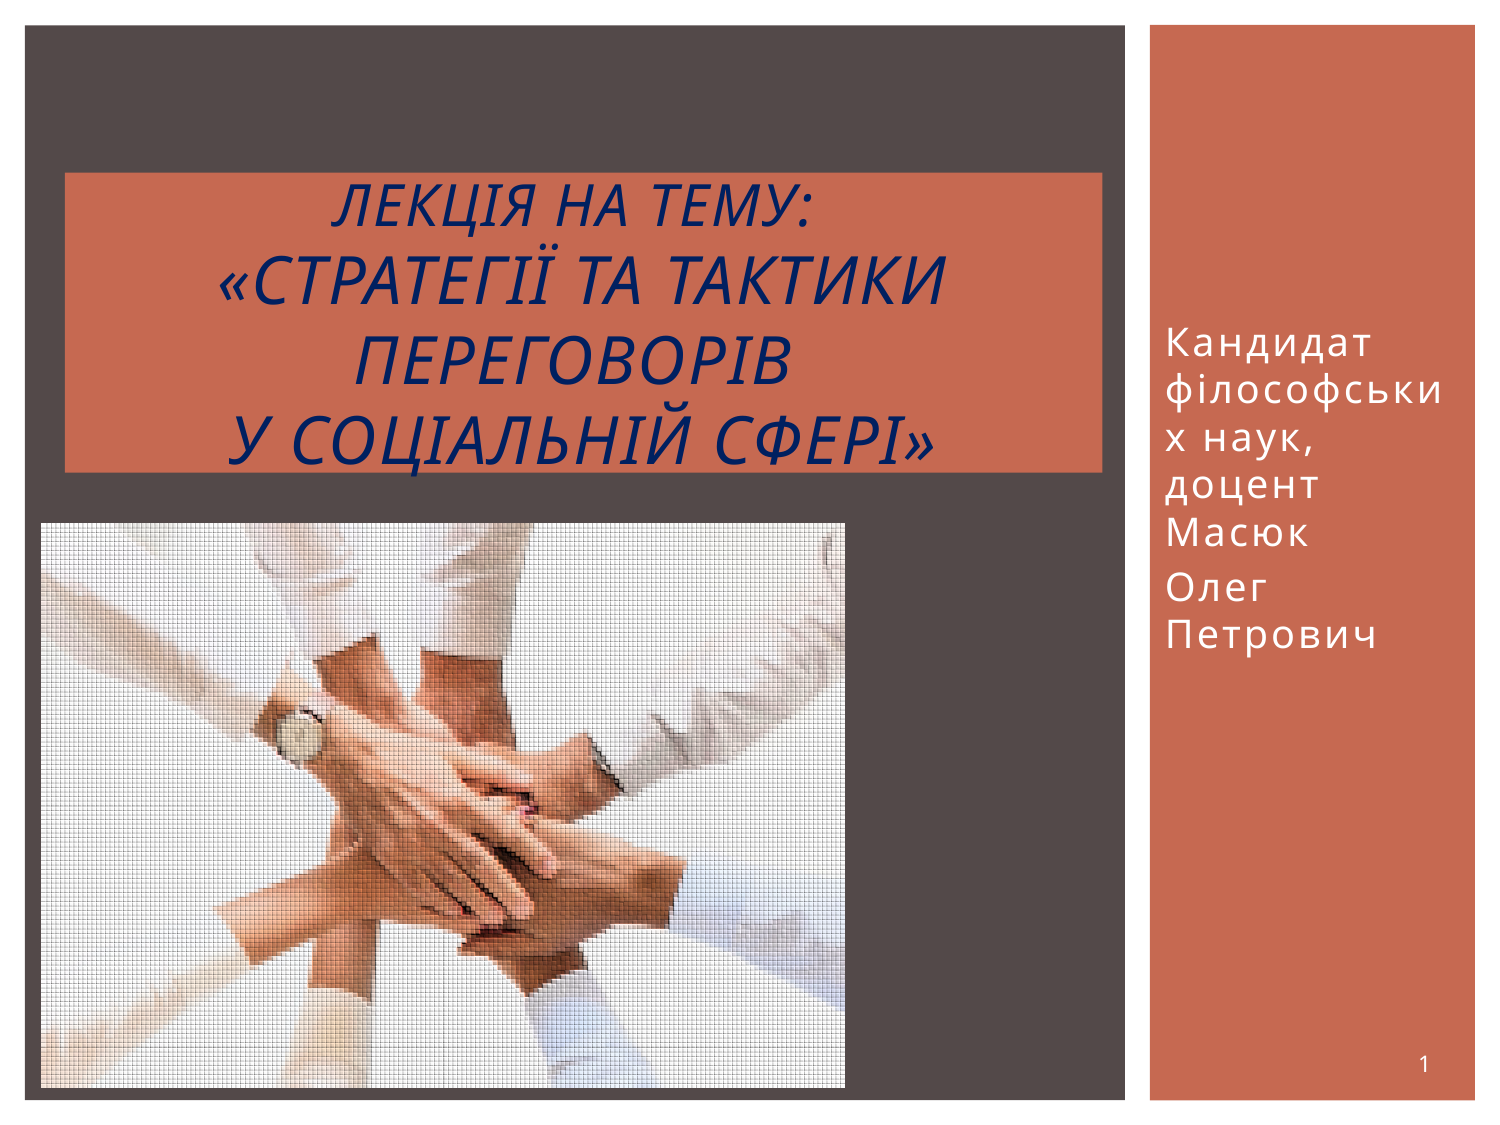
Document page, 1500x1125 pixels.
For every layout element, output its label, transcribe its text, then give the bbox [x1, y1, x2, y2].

slide_number 1 [1349, 1041, 1448, 1089]
picture [40, 523, 845, 1088]
title лекція на тему: «Стратегії та тактики Переговорів у соціальній сфері» [64, 172, 1103, 473]
subtitle Кандидат філософських наук, доцент Масюк Олег Петрович [1149, 336, 1475, 637]
